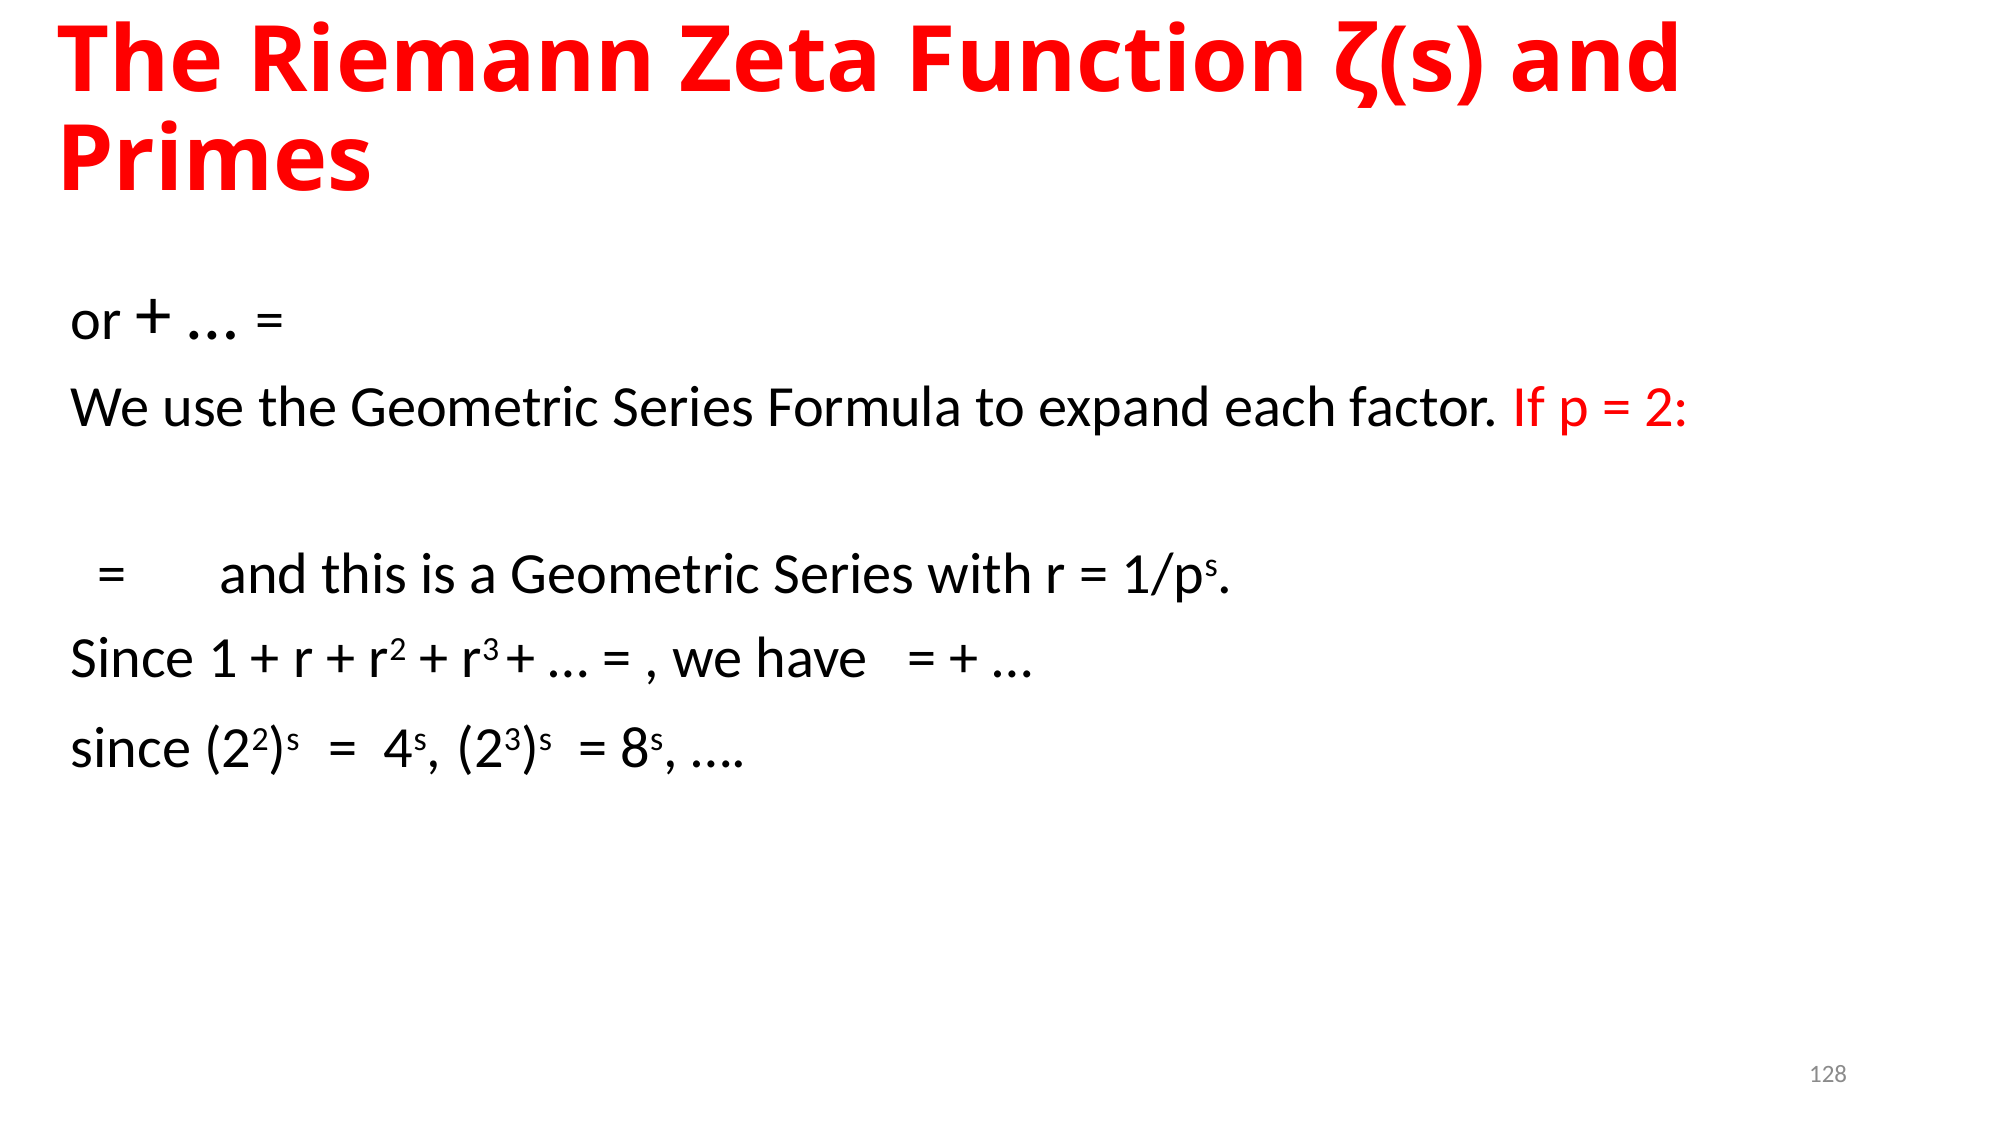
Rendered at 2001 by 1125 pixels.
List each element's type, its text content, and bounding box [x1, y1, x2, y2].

title The Riemann Zeta Function ζ(s) and Primes [41, 44, 1767, 179]
slide_number 128 [1412, 1042, 1863, 1103]
